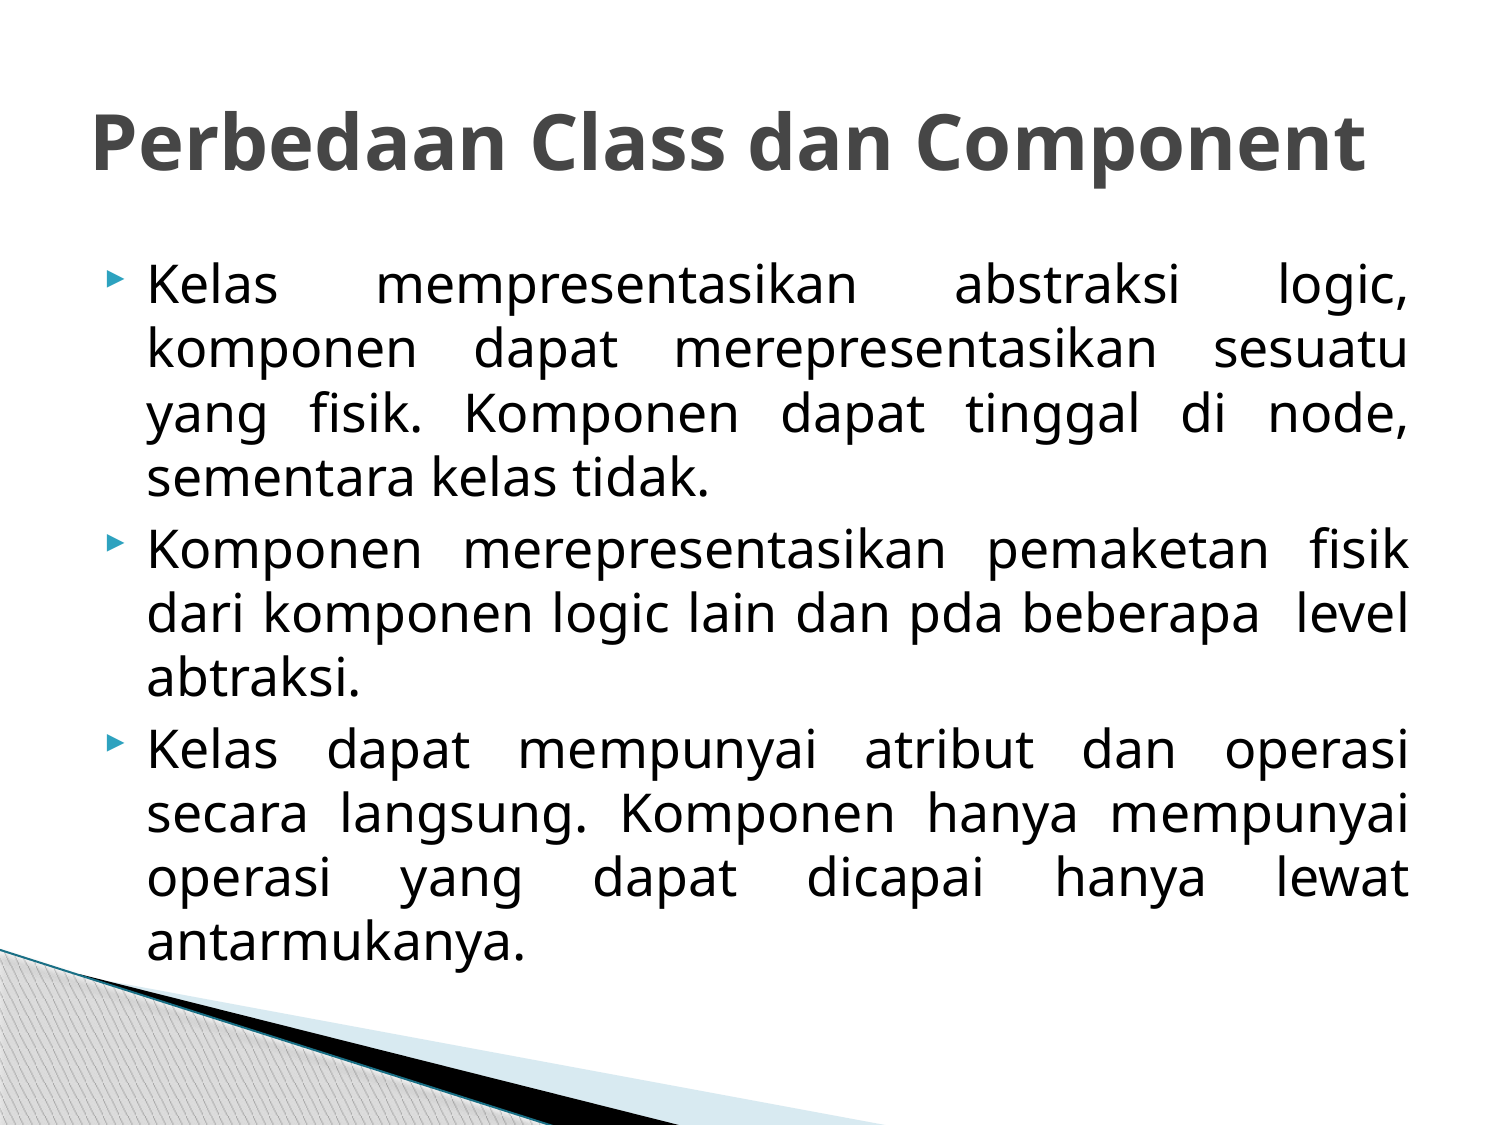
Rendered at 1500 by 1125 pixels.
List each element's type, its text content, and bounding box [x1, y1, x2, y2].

title Perbedaan Class dan Component [75, 45, 1425, 233]
list Kelas mempresentasikan abstraksi logic, komponen dapat merepresentasikan sesuatu yang fisik. Komponen dapat tinggal di node, sementara kelas tidak. Komponen merepresentasikan pemaketan fisik dari komponen logic lain dan pda beberapa level abtraksi. Kelas dapat mempunyai atribut dan operasi secara langsung. Komponen hanya mempunyai operasi yang dapat dicapai hanya lewat antarmukanya. [75, 243, 1425, 986]
